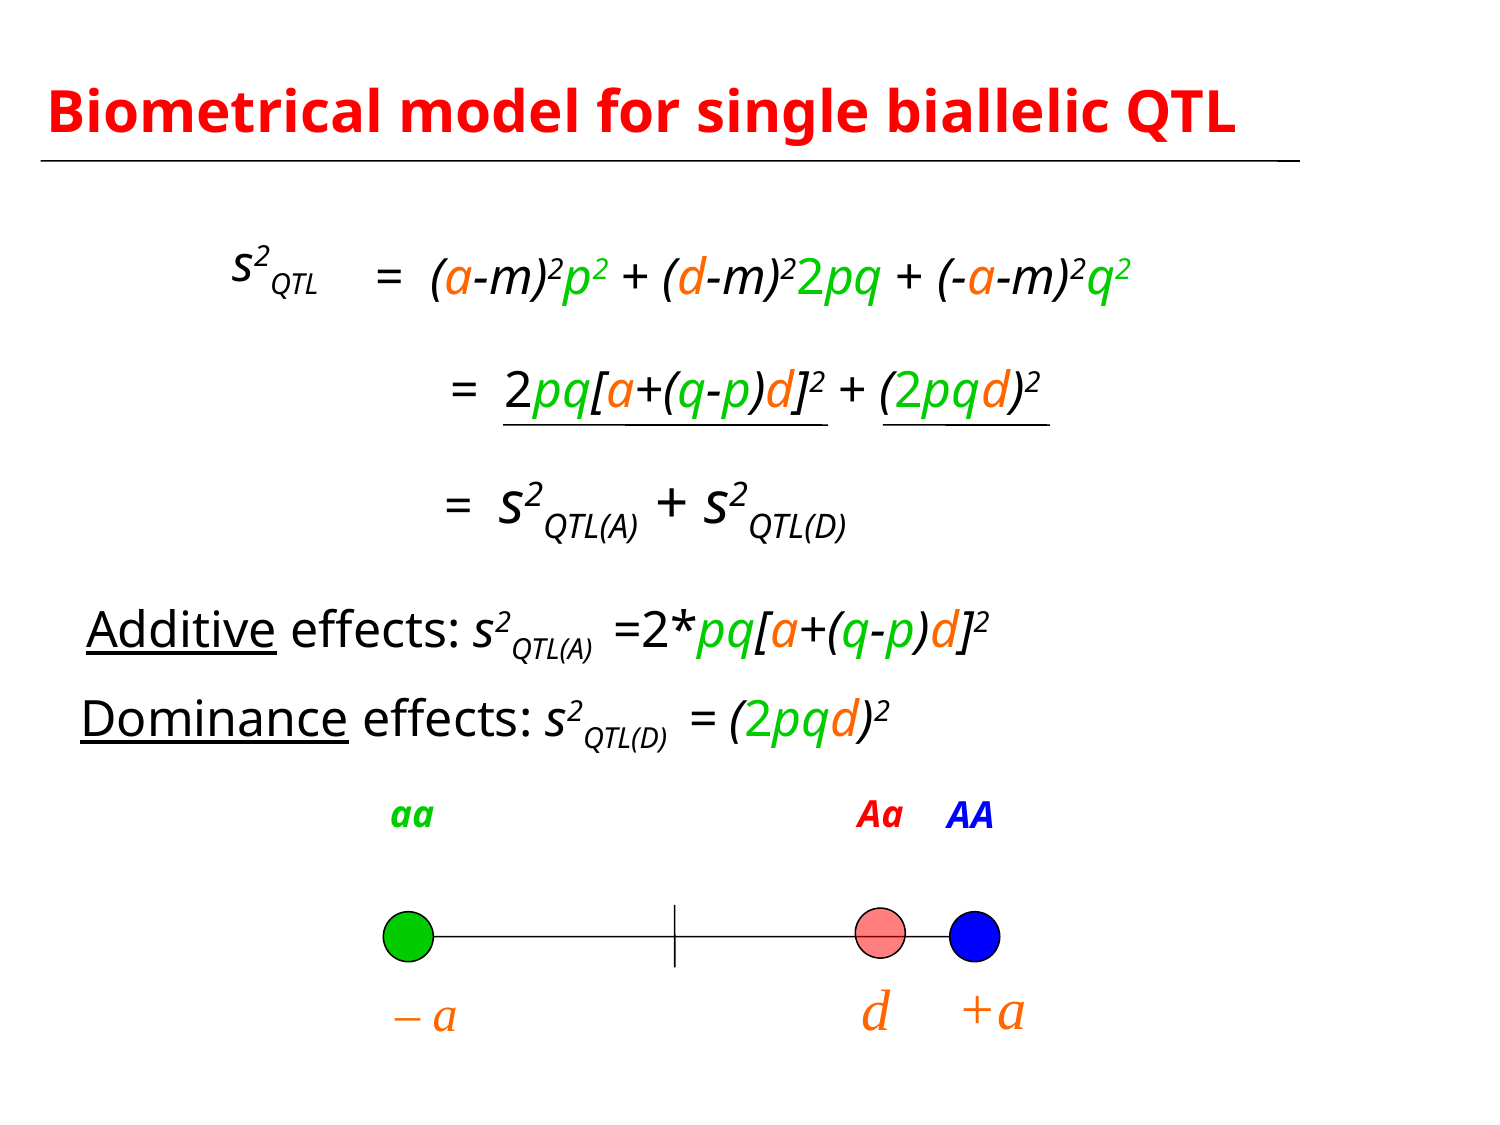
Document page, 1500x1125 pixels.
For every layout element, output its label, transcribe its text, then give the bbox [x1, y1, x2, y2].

text_box +a [943, 964, 1042, 1049]
text_box – a [380, 974, 486, 1050]
text_box d [846, 964, 906, 1050]
text_box [855, 908, 906, 959]
text_box [383, 911, 434, 962]
text_box AA [935, 783, 1050, 836]
text_box Biometrical model for single biallelic QTL [31, 32, 1313, 152]
text_box = 2pq[a+(q-p)d]2 + (2pqd)2 [435, 349, 1056, 425]
text_box Additive effects: s2QTL(A) =2*pq[a+(q-p)d]2 [71, 589, 1018, 673]
text_box = s2QTL(A) + s2QTL(D) [417, 457, 1081, 613]
text_box Dominance effects: s2QTL(D) = (2pqd)2 [65, 679, 906, 763]
text_box = (a-m)2p2 + (d-m)22pq + (-a-m)2q2 [348, 237, 1311, 313]
text_box Aa [843, 782, 935, 836]
text_box [949, 911, 1000, 962]
text_box s2QTL [217, 224, 334, 308]
text_box aa [374, 782, 450, 836]
